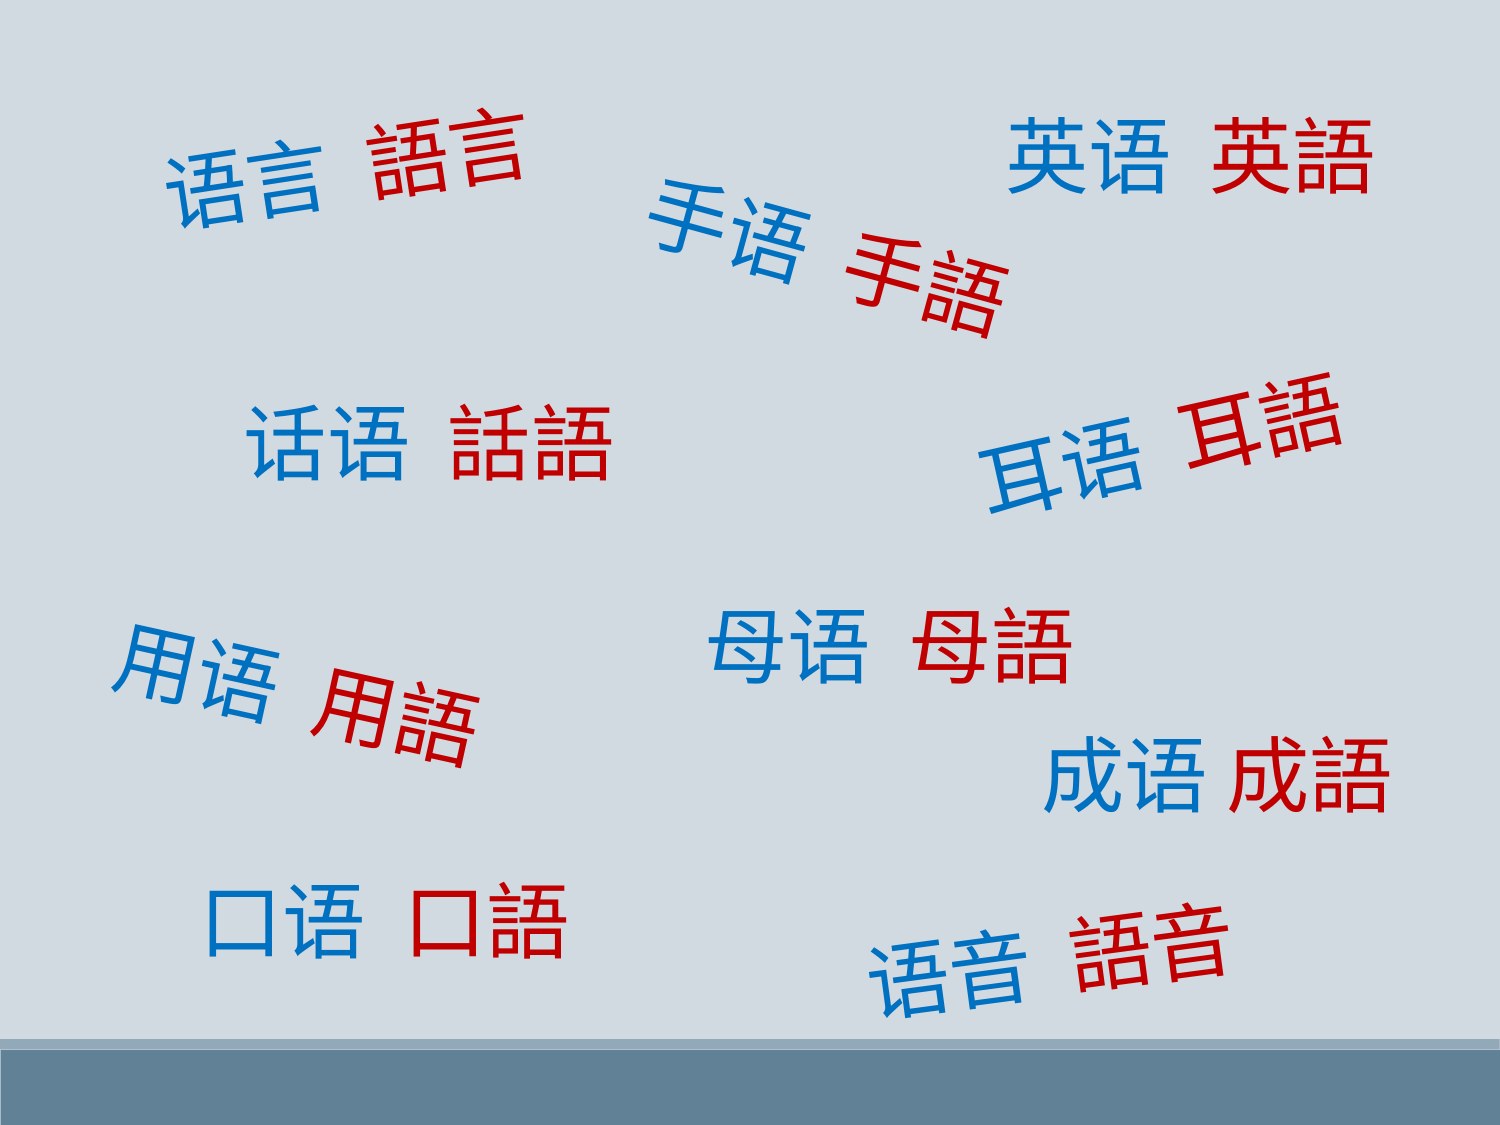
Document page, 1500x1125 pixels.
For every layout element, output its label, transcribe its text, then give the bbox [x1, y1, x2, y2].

text_box 英语 英語 [991, 96, 1415, 212]
text_box 母语 母語 [689, 586, 1126, 702]
text_box 语言 語言 [140, 79, 554, 254]
text_box 语音 語音 [844, 872, 1273, 1042]
text_box 口语 口語 [184, 862, 585, 977]
text_box 手语 手語 [618, 146, 1035, 363]
text_box 用语 用語 [89, 592, 506, 792]
text_box 话语 話語 [228, 384, 629, 499]
text_box 耳语 耳語 [953, 338, 1394, 545]
text_box 成语 成語 [1026, 715, 1408, 831]
